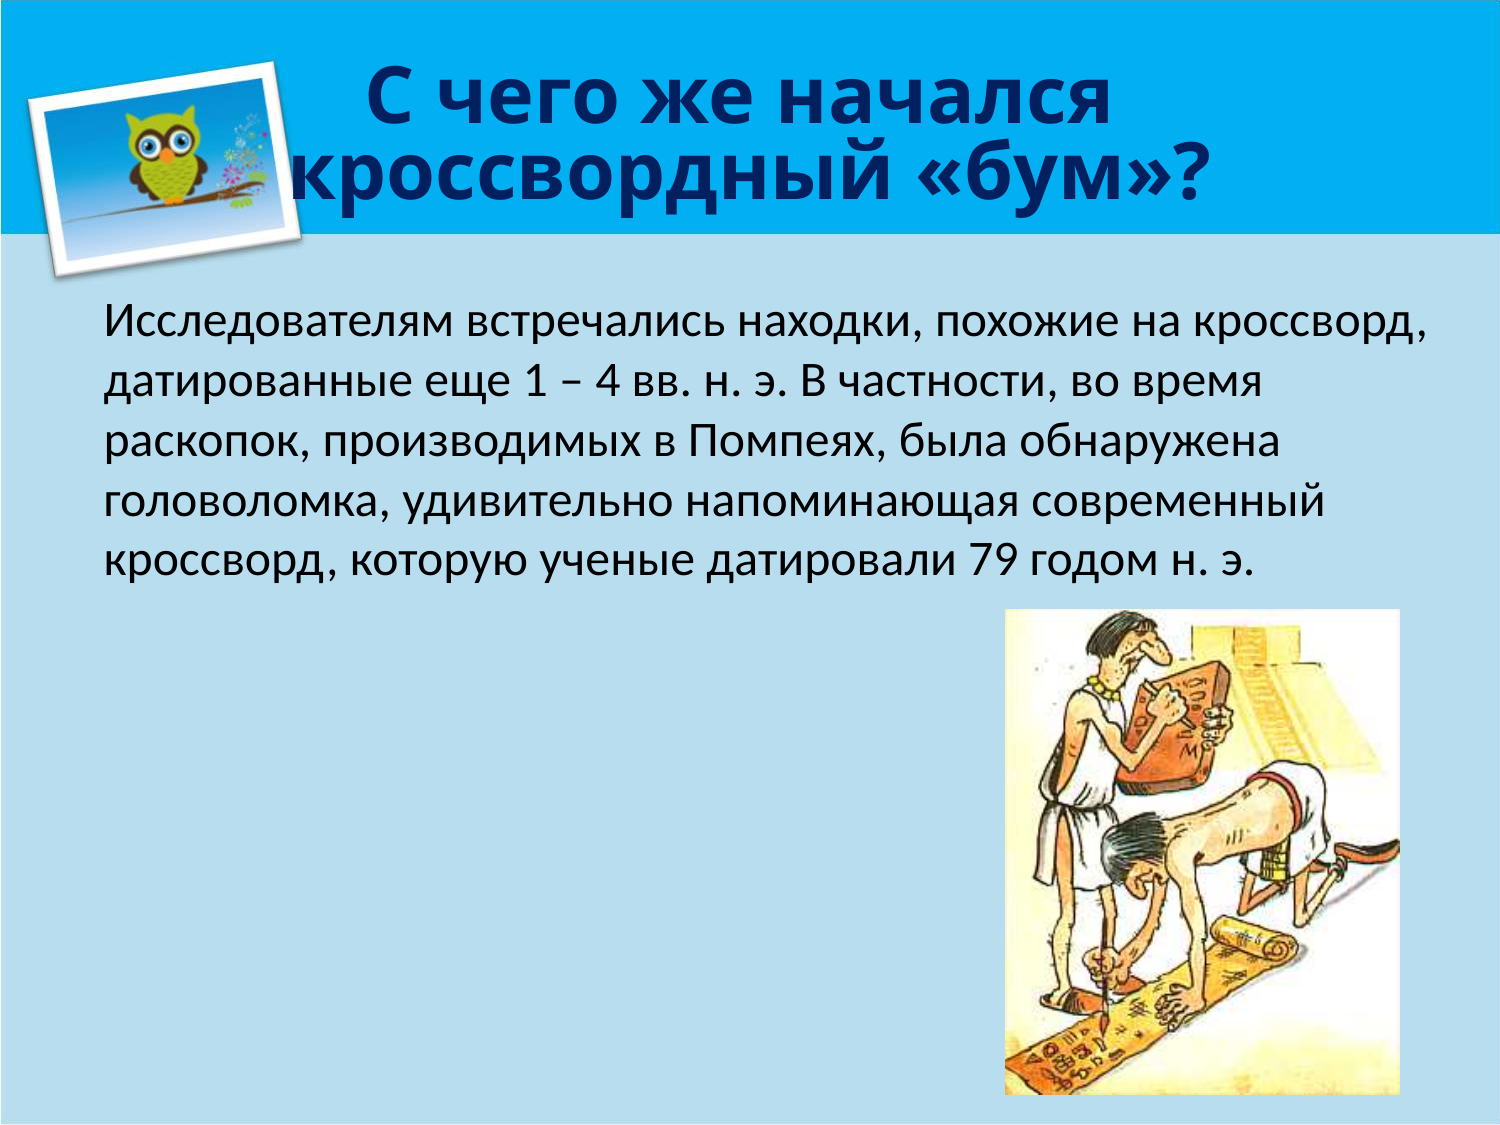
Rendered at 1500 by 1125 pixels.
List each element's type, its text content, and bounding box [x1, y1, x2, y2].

list Исследователям встречались находки, похожие на кроссворд, датированные еще 1 – 4 вв. н. э. В частности, во время раскопок, производимых в Помпеях, была обнаружена головоломка, удивительно напоминающая современный кроссворд, которую ученые датировали 79 годом н. э. [88, 278, 1452, 641]
title С чего же начался кроссвордный «бум»? [75, 45, 1425, 233]
picture [0, 0, 1500, 1125]
